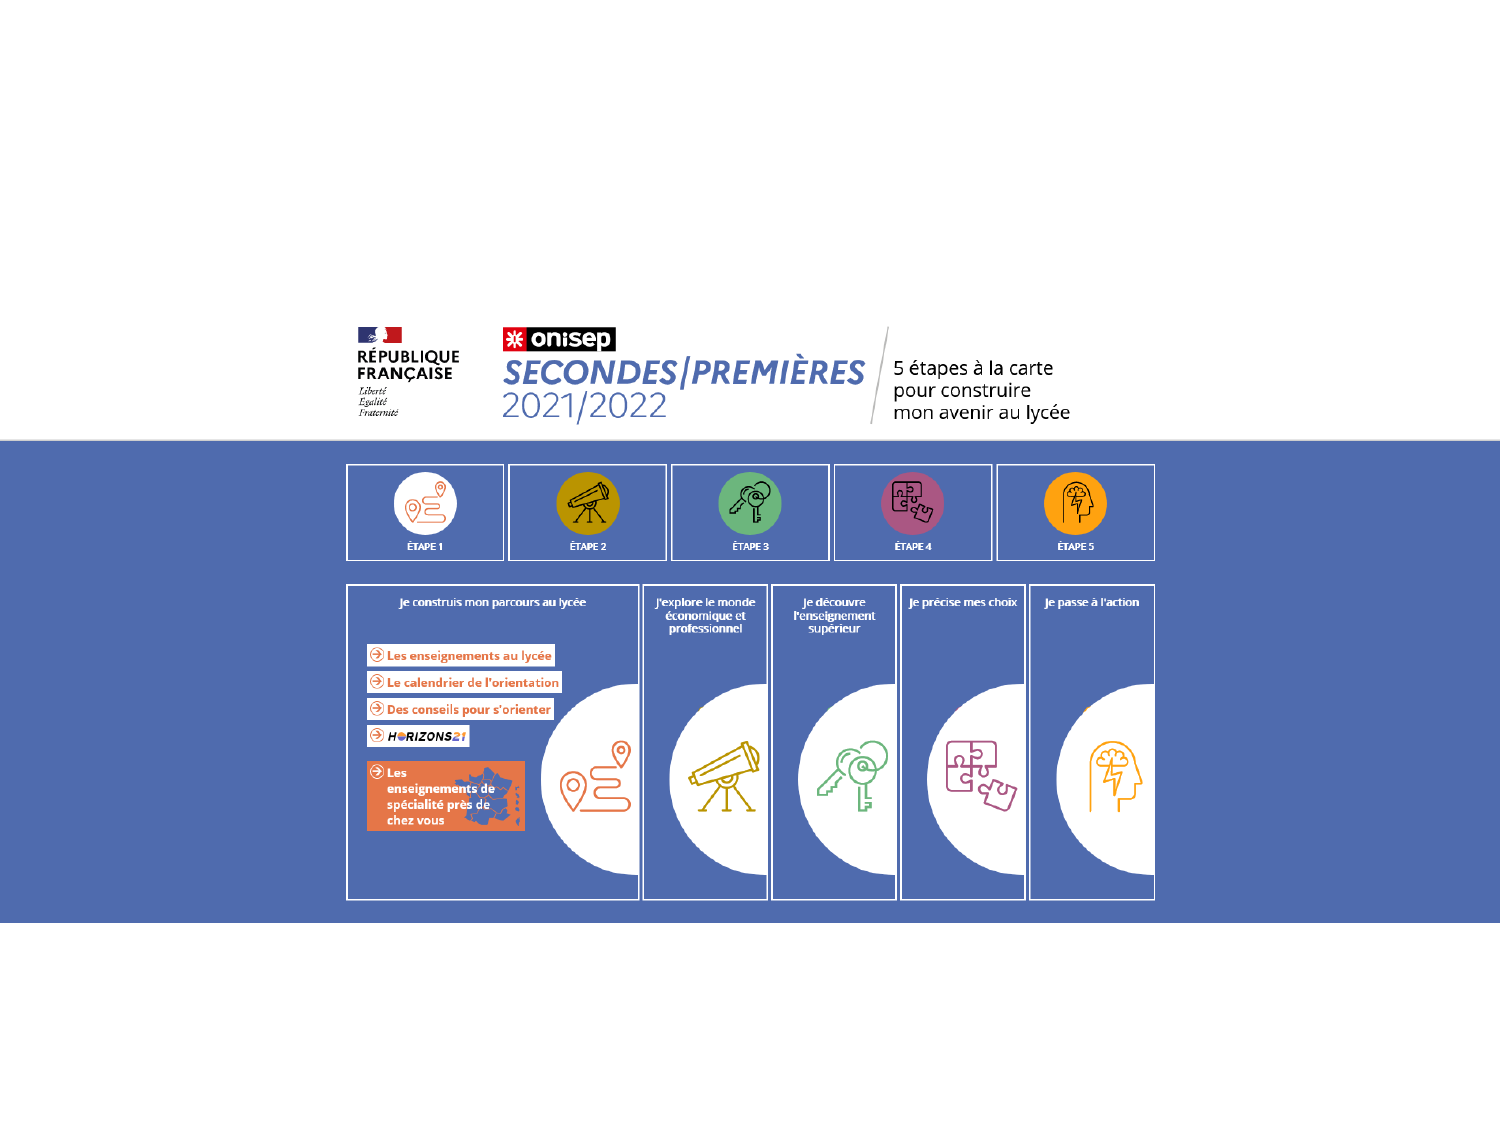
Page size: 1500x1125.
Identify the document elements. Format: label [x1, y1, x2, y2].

picture [0, 291, 1500, 923]
